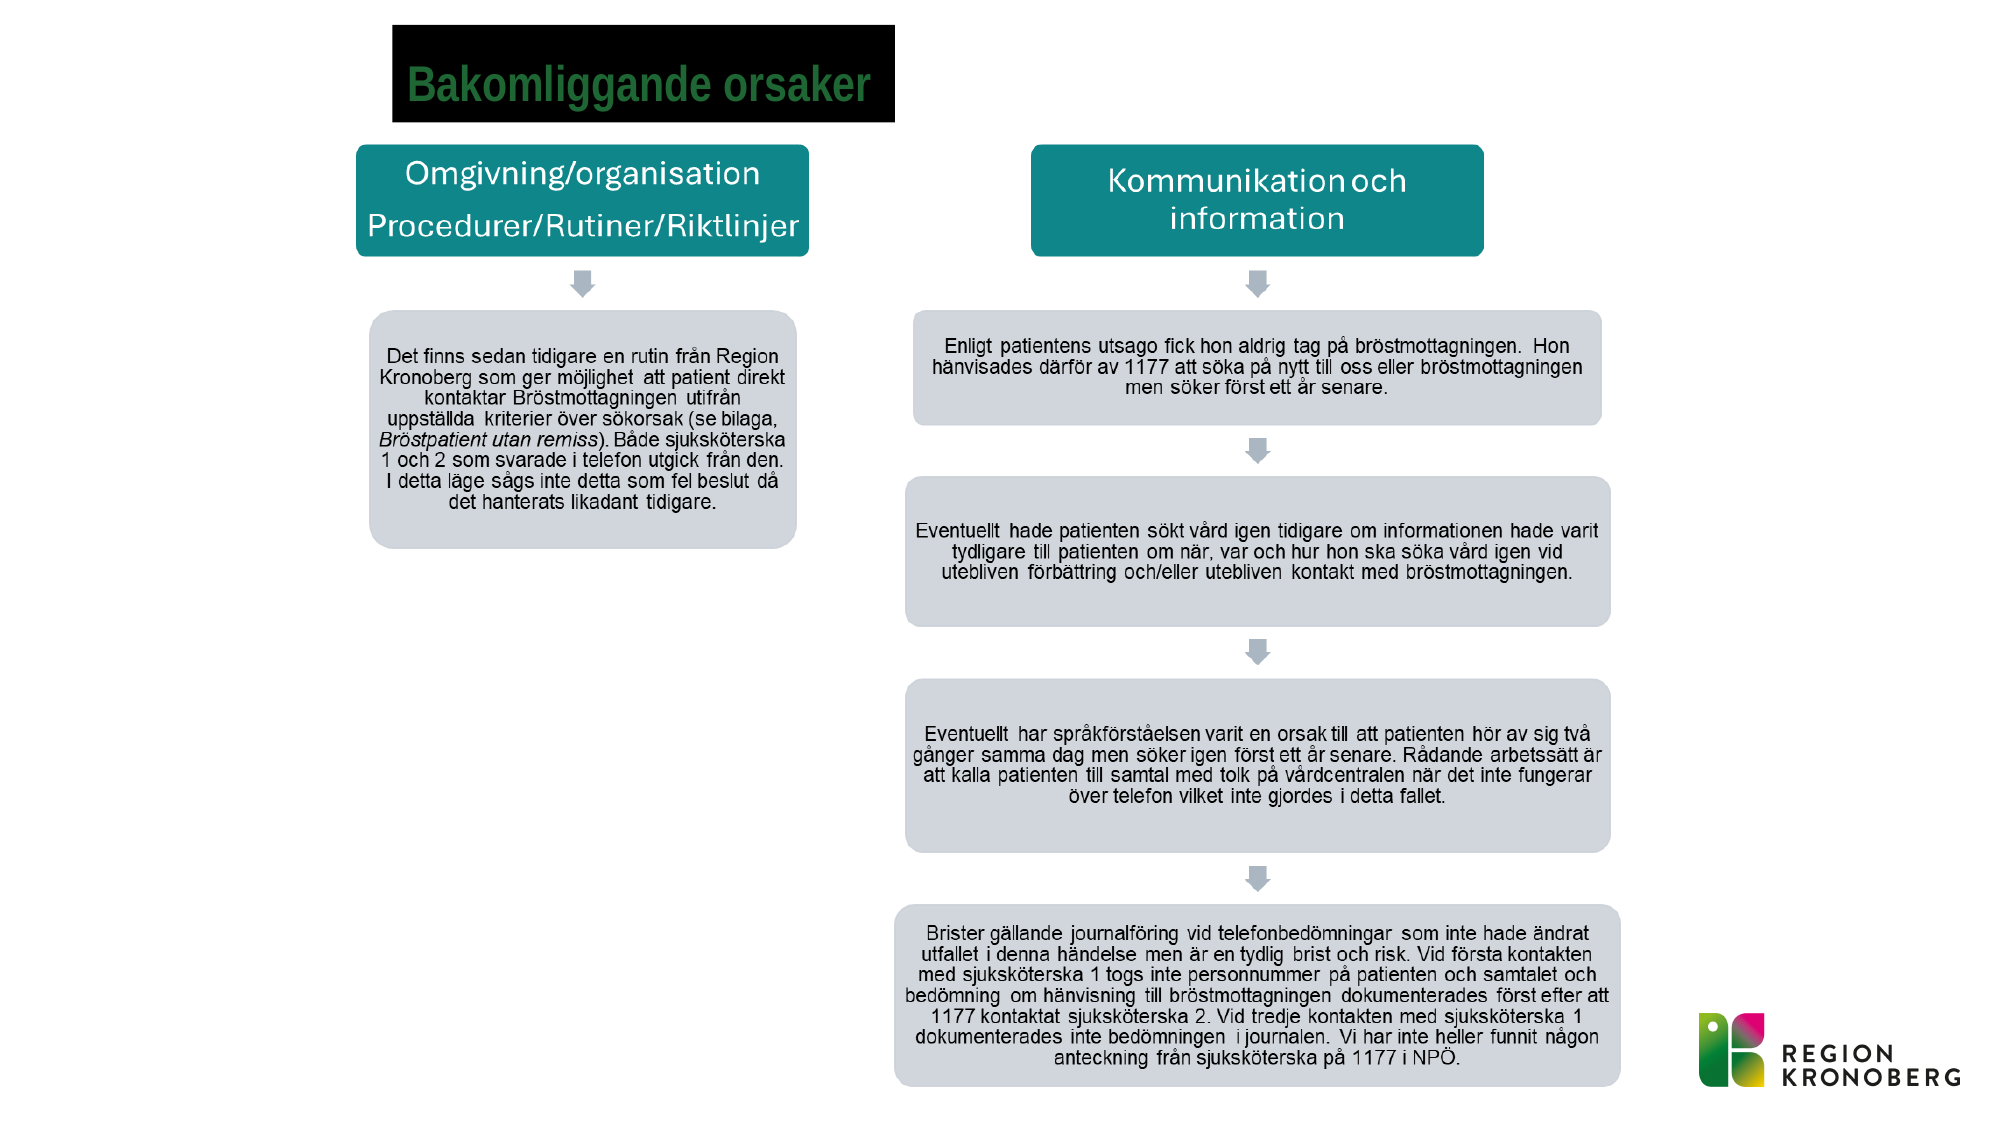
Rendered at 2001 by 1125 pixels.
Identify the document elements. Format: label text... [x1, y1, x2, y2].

title Bakomliggande orsaker [392, 24, 895, 123]
picture [344, 130, 1626, 1100]
picture [1699, 1013, 1960, 1087]
